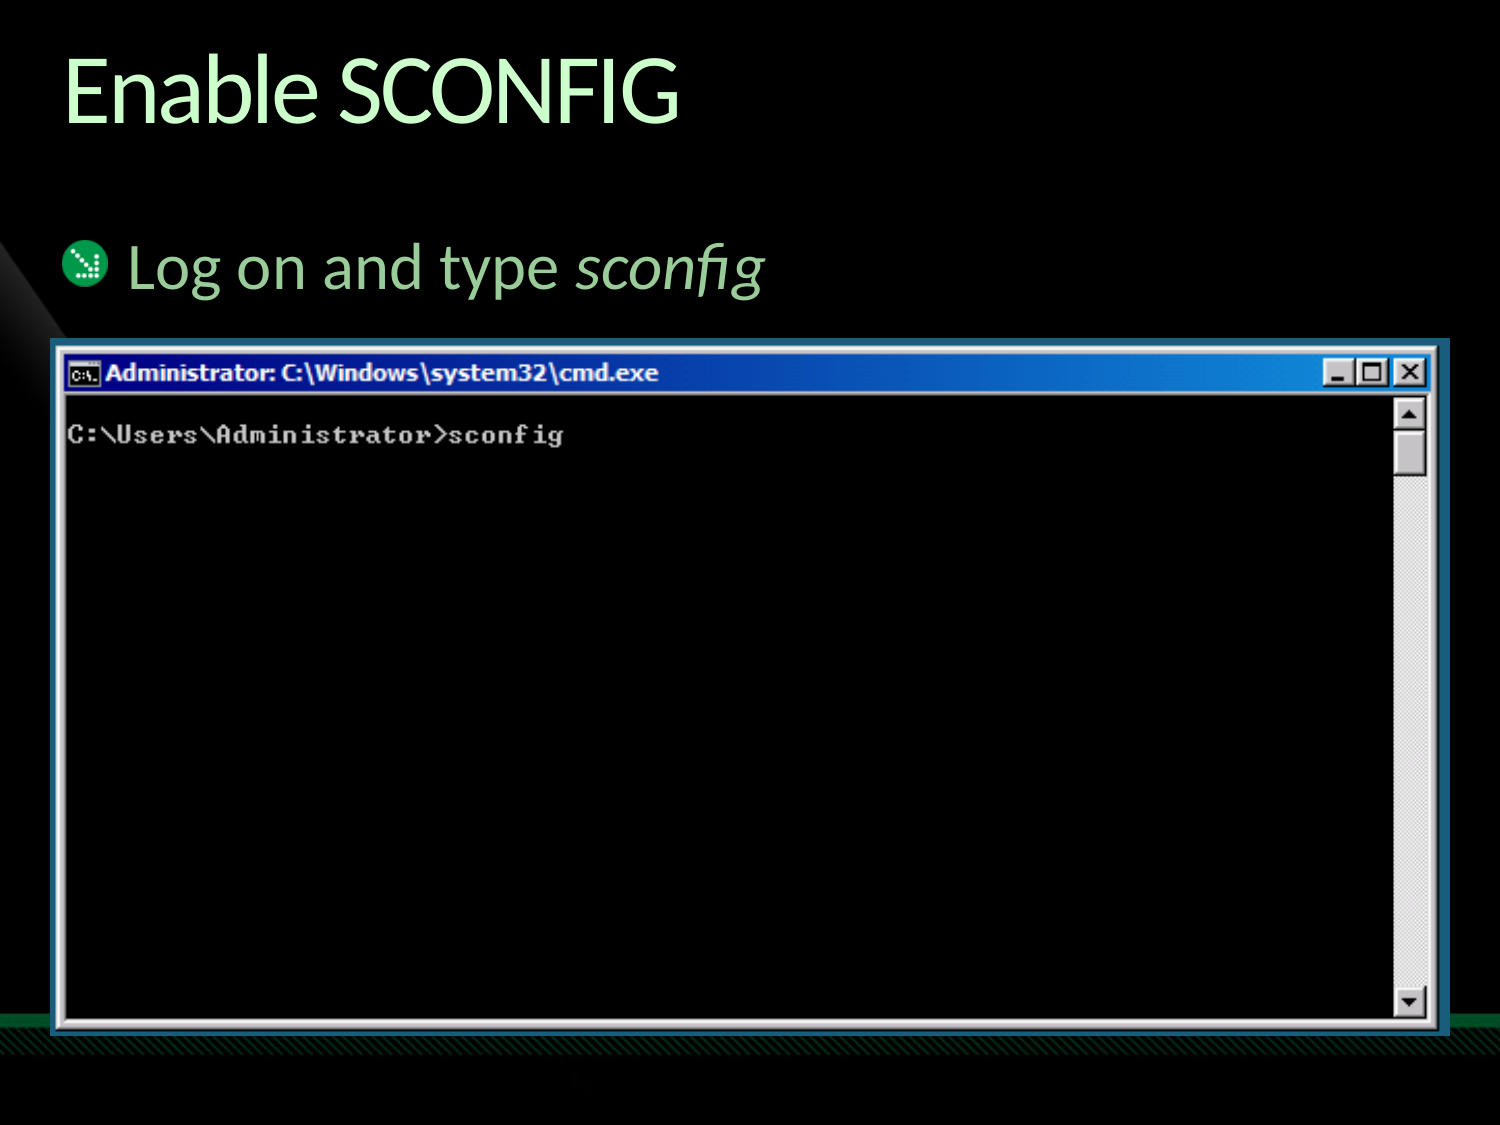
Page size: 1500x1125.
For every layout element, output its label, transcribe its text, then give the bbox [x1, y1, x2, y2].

title Enable SCONFIG [62, 37, 1438, 147]
picture [0, 0, 1500, 1125]
list Log on and type sconfig [62, 231, 1438, 338]
